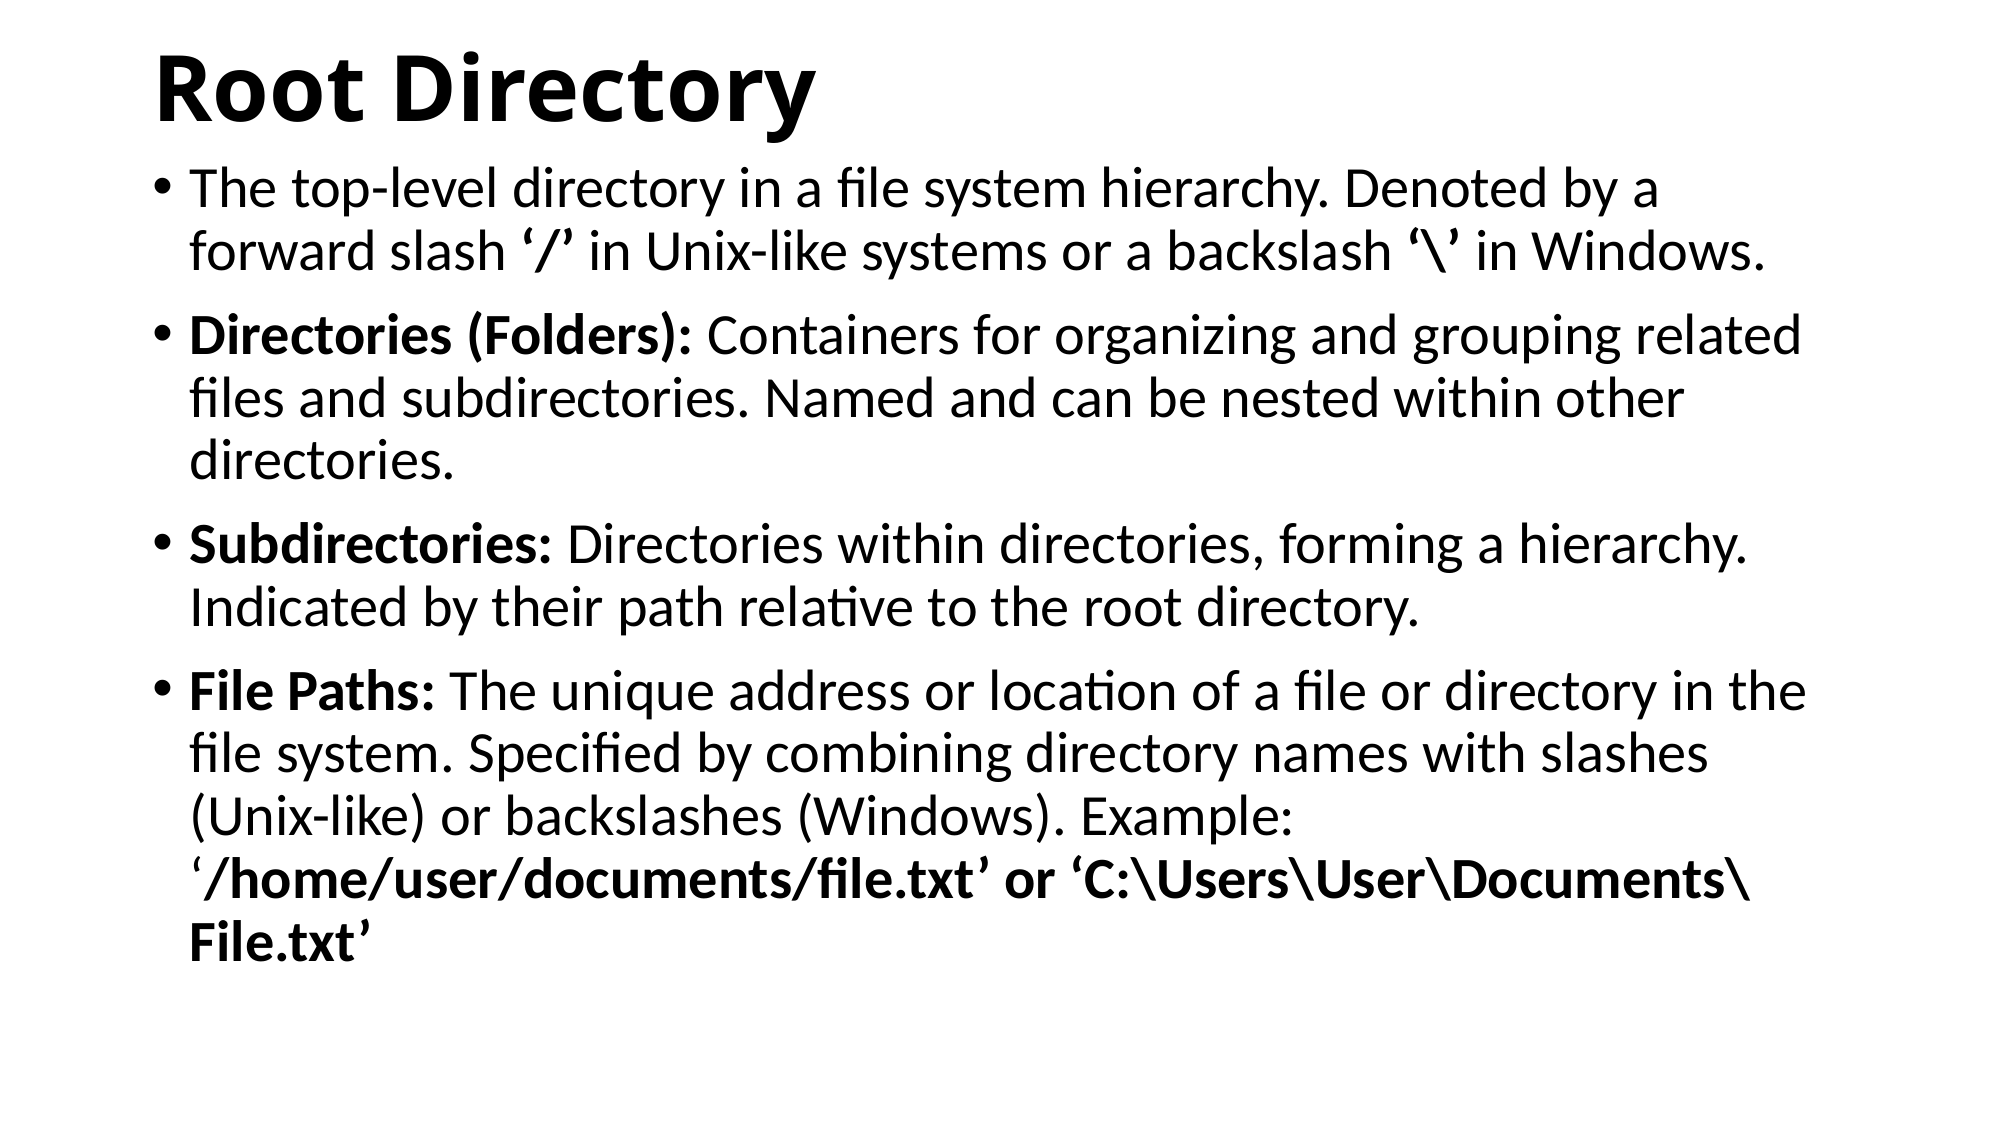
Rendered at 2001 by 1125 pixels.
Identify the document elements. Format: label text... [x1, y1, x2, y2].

list The top-level directory in a file system hierarchy. Denoted by a forward slash ‘/’ in Unix-like systems or a backslash ‘\’ in Windows. Directories (Folders): Containers for organizing and grouping related files and subdirectories. Named and can be nested within other directories. Subdirectories: Directories within directories, forming a hierarchy. Indicated by their path relative to the root directory. File Paths: The unique address or location of a file or directory in the file system. Specified by combining directory names with slashes (Unix-like) or backslashes (Windows). Example: ‘/home/user/documents/file.txt’ or ‘C:\Users\User\Documents\File.txt’ [137, 149, 1863, 1082]
title Root Directory [137, 34, 1863, 149]
